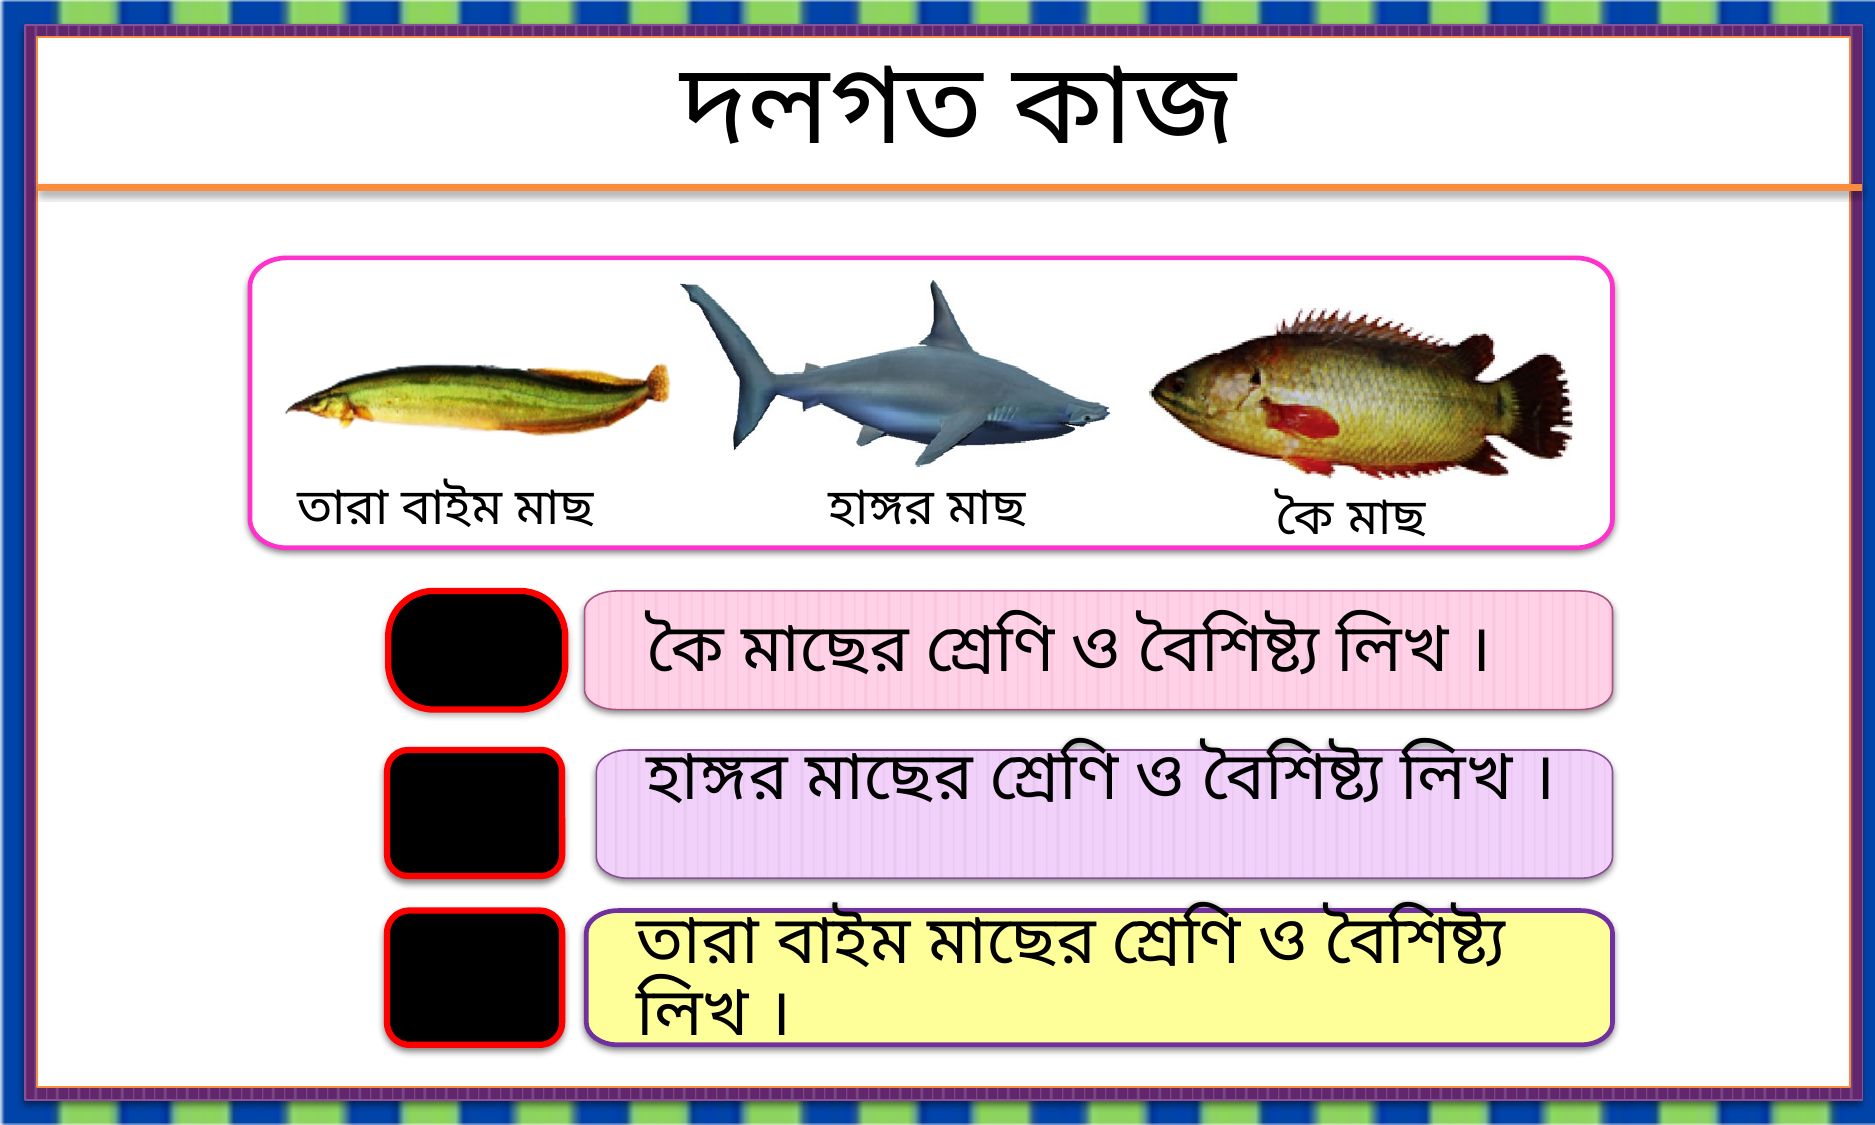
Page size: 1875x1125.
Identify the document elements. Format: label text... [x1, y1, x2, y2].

picture [4, 2, 1875, 1123]
text_box [386, 910, 563, 1045]
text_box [249, 257, 1613, 553]
text_box [387, 749, 563, 877]
text_box কৈ মাছের শ্রেণি ও বৈশিষ্ট্য লিখ । [583, 590, 1614, 711]
text_box [388, 590, 566, 710]
text_box তারা বাইম মাছের শ্রেণি ও বৈশিষ্ট্য লিখ । [586, 910, 1613, 1045]
text_box দলগত কাজ [449, 23, 1438, 174]
text_box হাঙ্গর মাছের শ্রেণি ও বৈশিষ্ট্য লিখ । [595, 749, 1614, 879]
